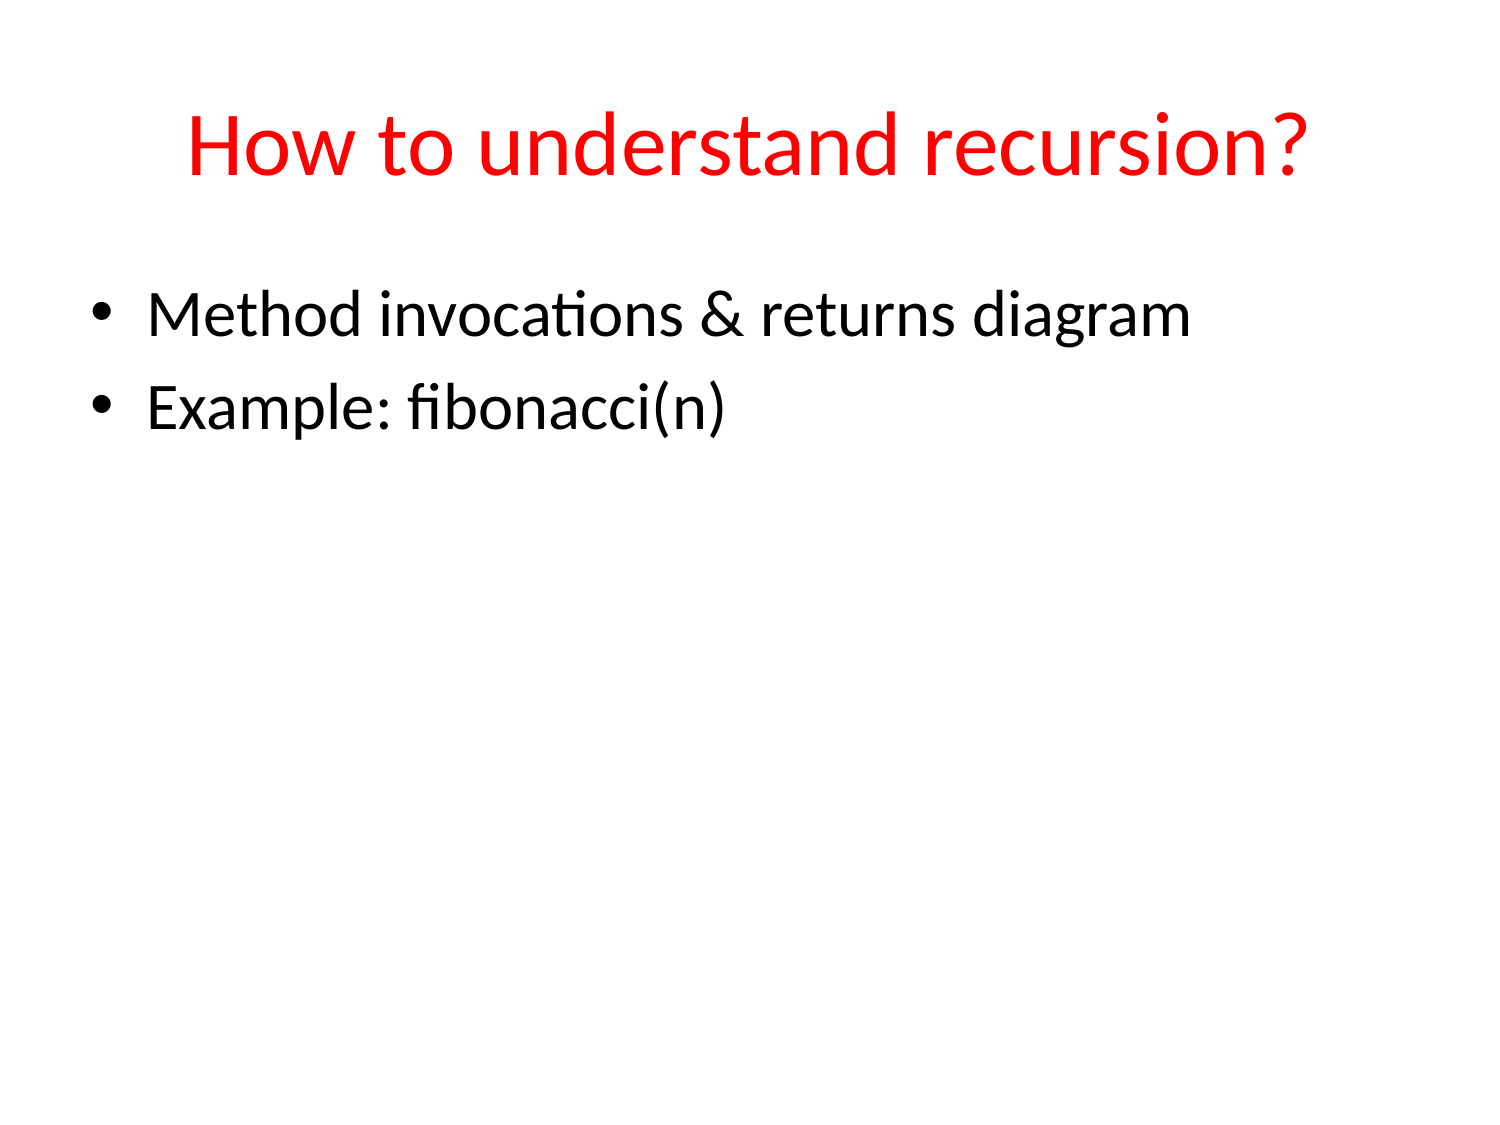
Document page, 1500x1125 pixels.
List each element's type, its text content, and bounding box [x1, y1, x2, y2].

title How to understand recursion? [75, 45, 1425, 233]
list Method invocations & returns diagram Example: fibonacci(n) [75, 262, 1425, 1005]
